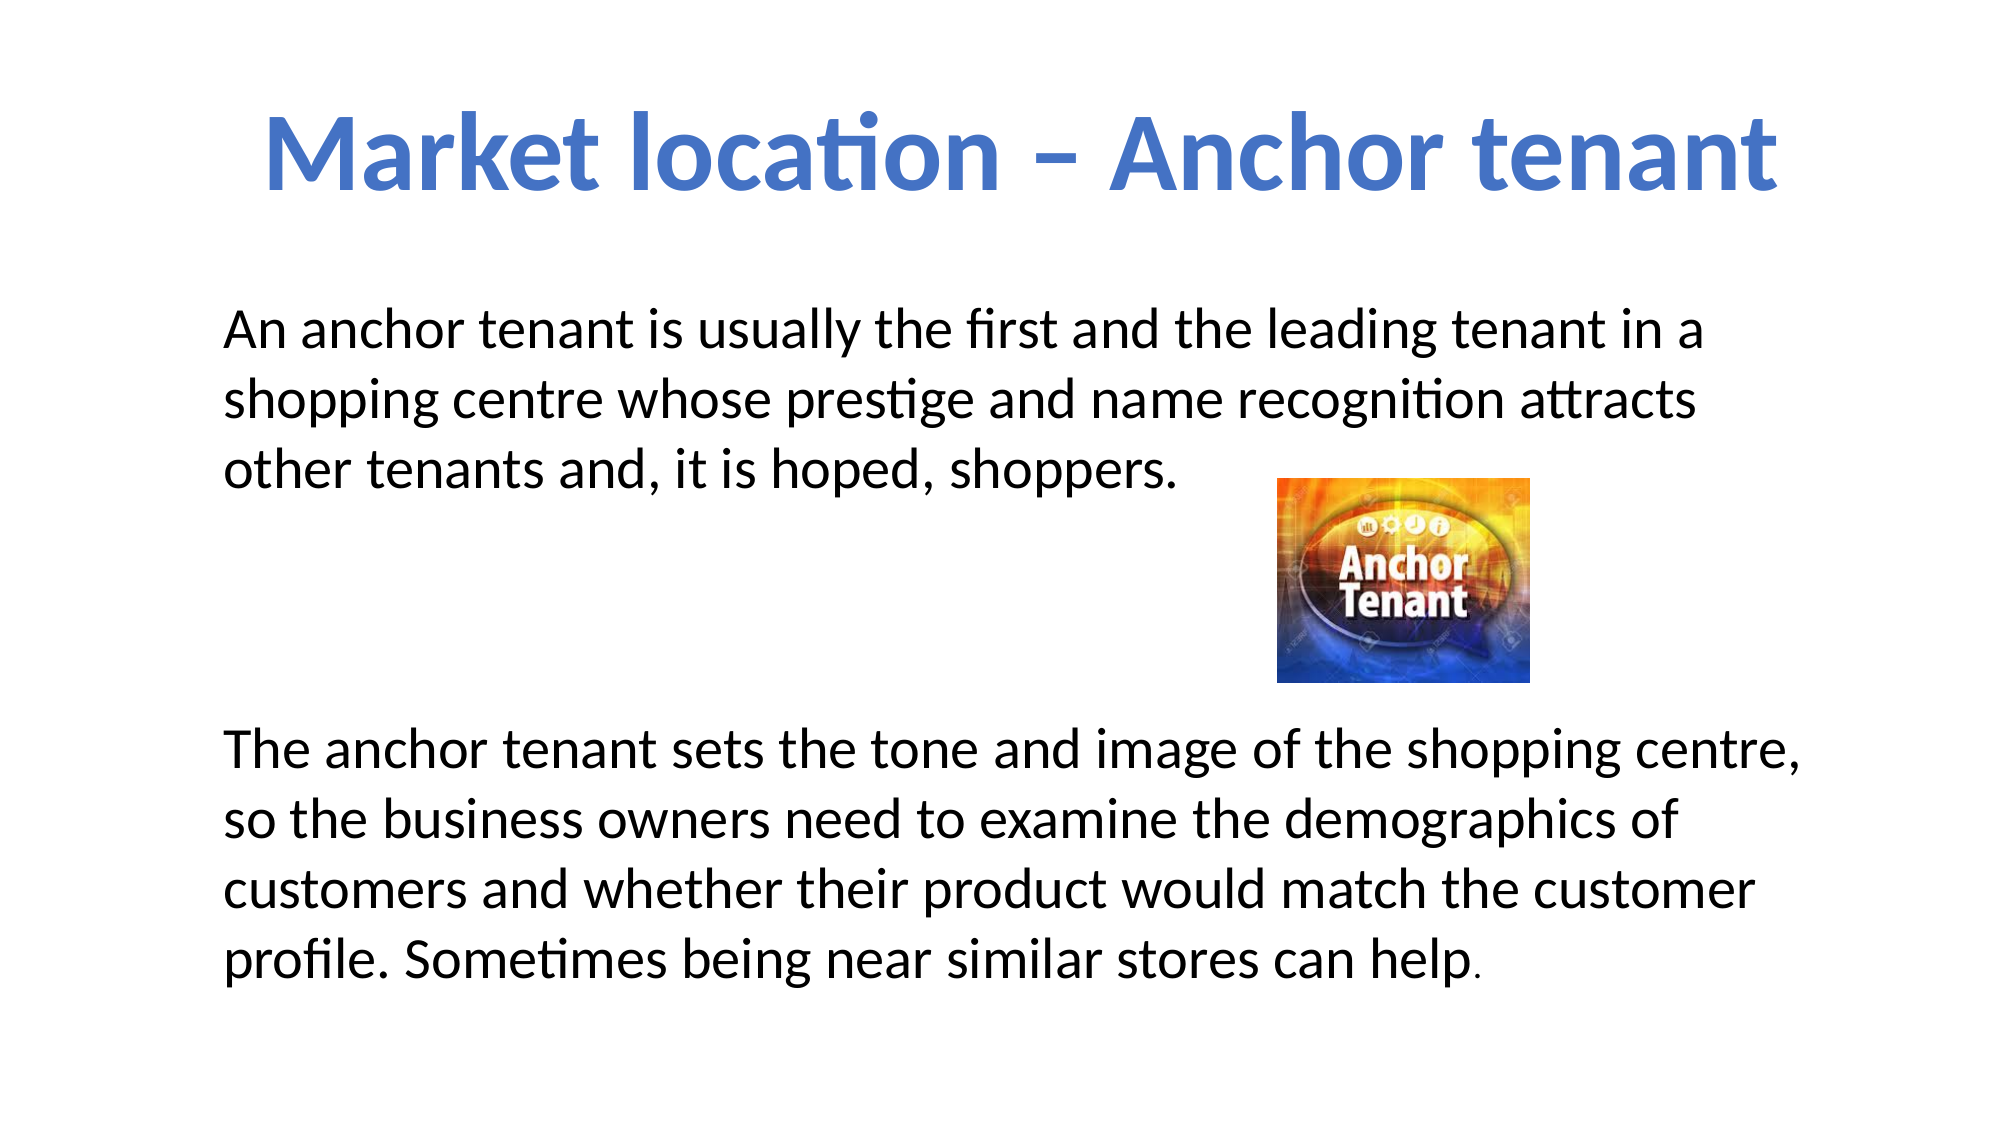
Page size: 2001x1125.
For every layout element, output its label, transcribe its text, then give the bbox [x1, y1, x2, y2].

text_box An anchor tenant is usually the first and the leading tenant in a shopping centre whose prestige and name recognition attracts other tenants and, it is hoped, shoppers. The anchor tenant sets the tone and image of the shopping centre, so the business owners need to examine the demographics of customers and whether their product would match the customer profile. Sometimes being near similar stores can help. [208, 212, 1844, 1043]
text_box Market location – Anchor tenant [247, 70, 1822, 221]
picture [1277, 478, 1530, 683]
